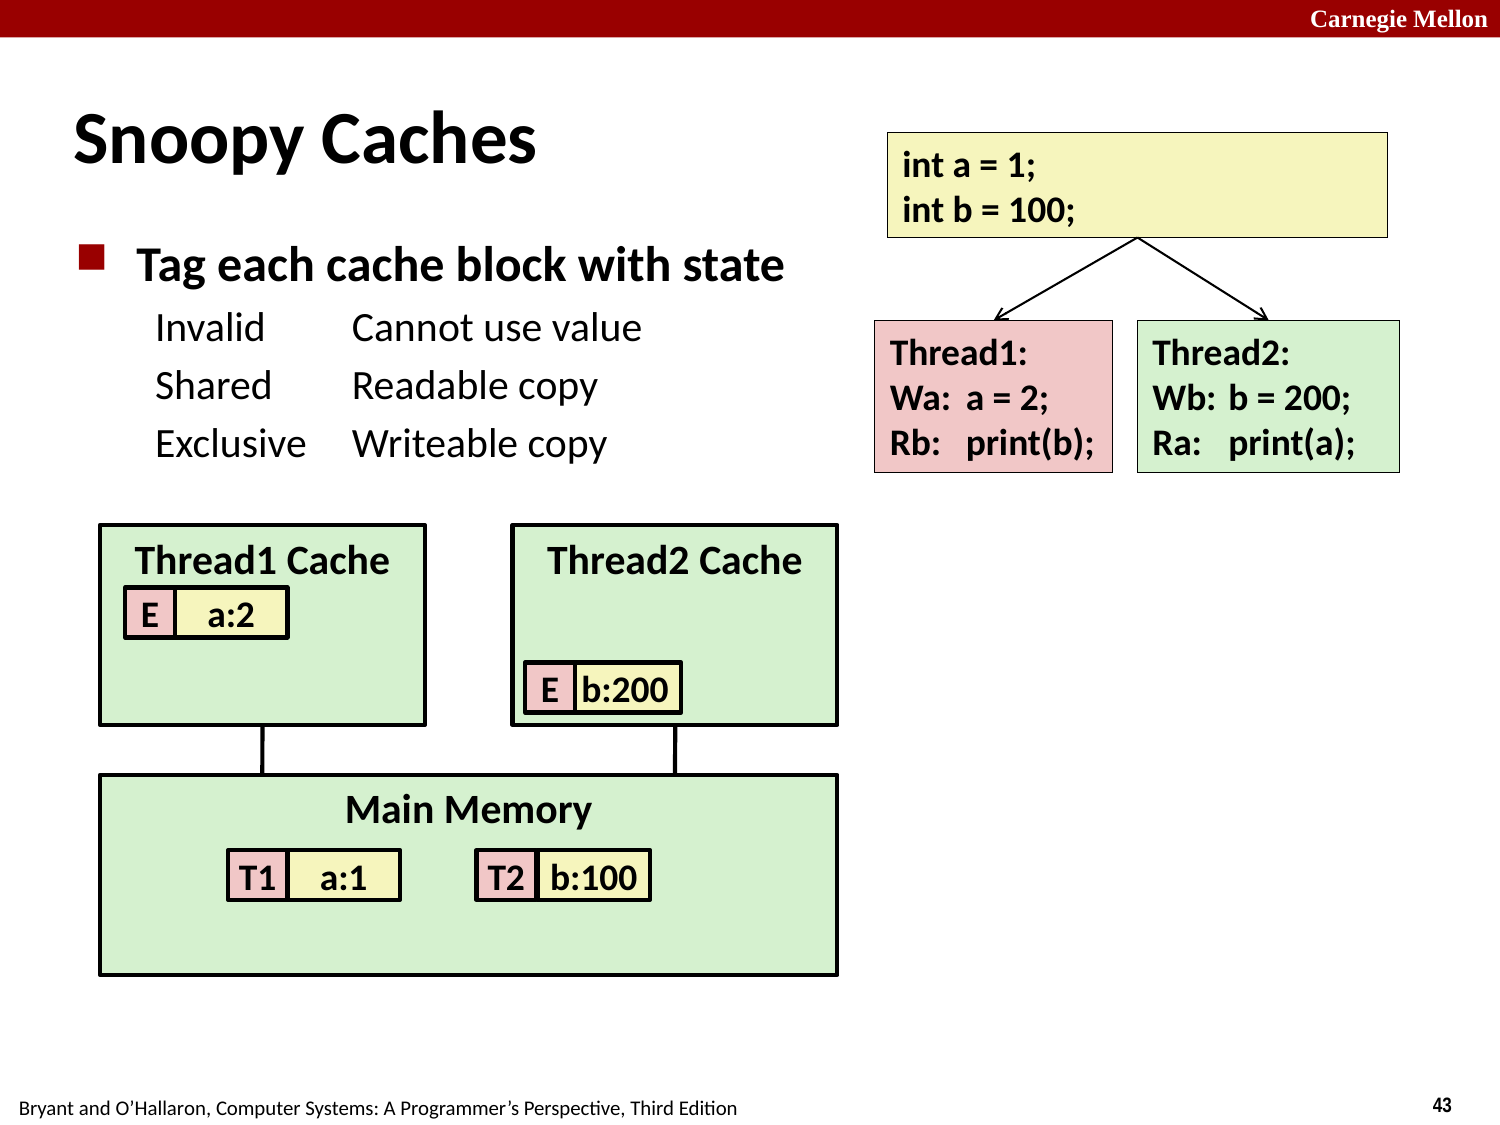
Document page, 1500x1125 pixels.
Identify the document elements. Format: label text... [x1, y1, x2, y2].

text_box a:1 [288, 849, 400, 900]
text_box Main Memory [99, 774, 838, 975]
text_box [124, 587, 288, 638]
text_box b:100 [537, 849, 650, 900]
text_box T1 [228, 849, 288, 900]
text_box Thread1 Cache [99, 525, 425, 725]
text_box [524, 662, 682, 713]
list Tag each cache block with state Invalid Cannot use value Shared Readable copy Exclusive Writeable copy [64, 223, 869, 326]
text_box T2 [476, 849, 536, 900]
title Snoopy Caches [58, 71, 1305, 197]
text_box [874, 132, 1401, 473]
text_box Thread2 Cache [512, 525, 838, 725]
